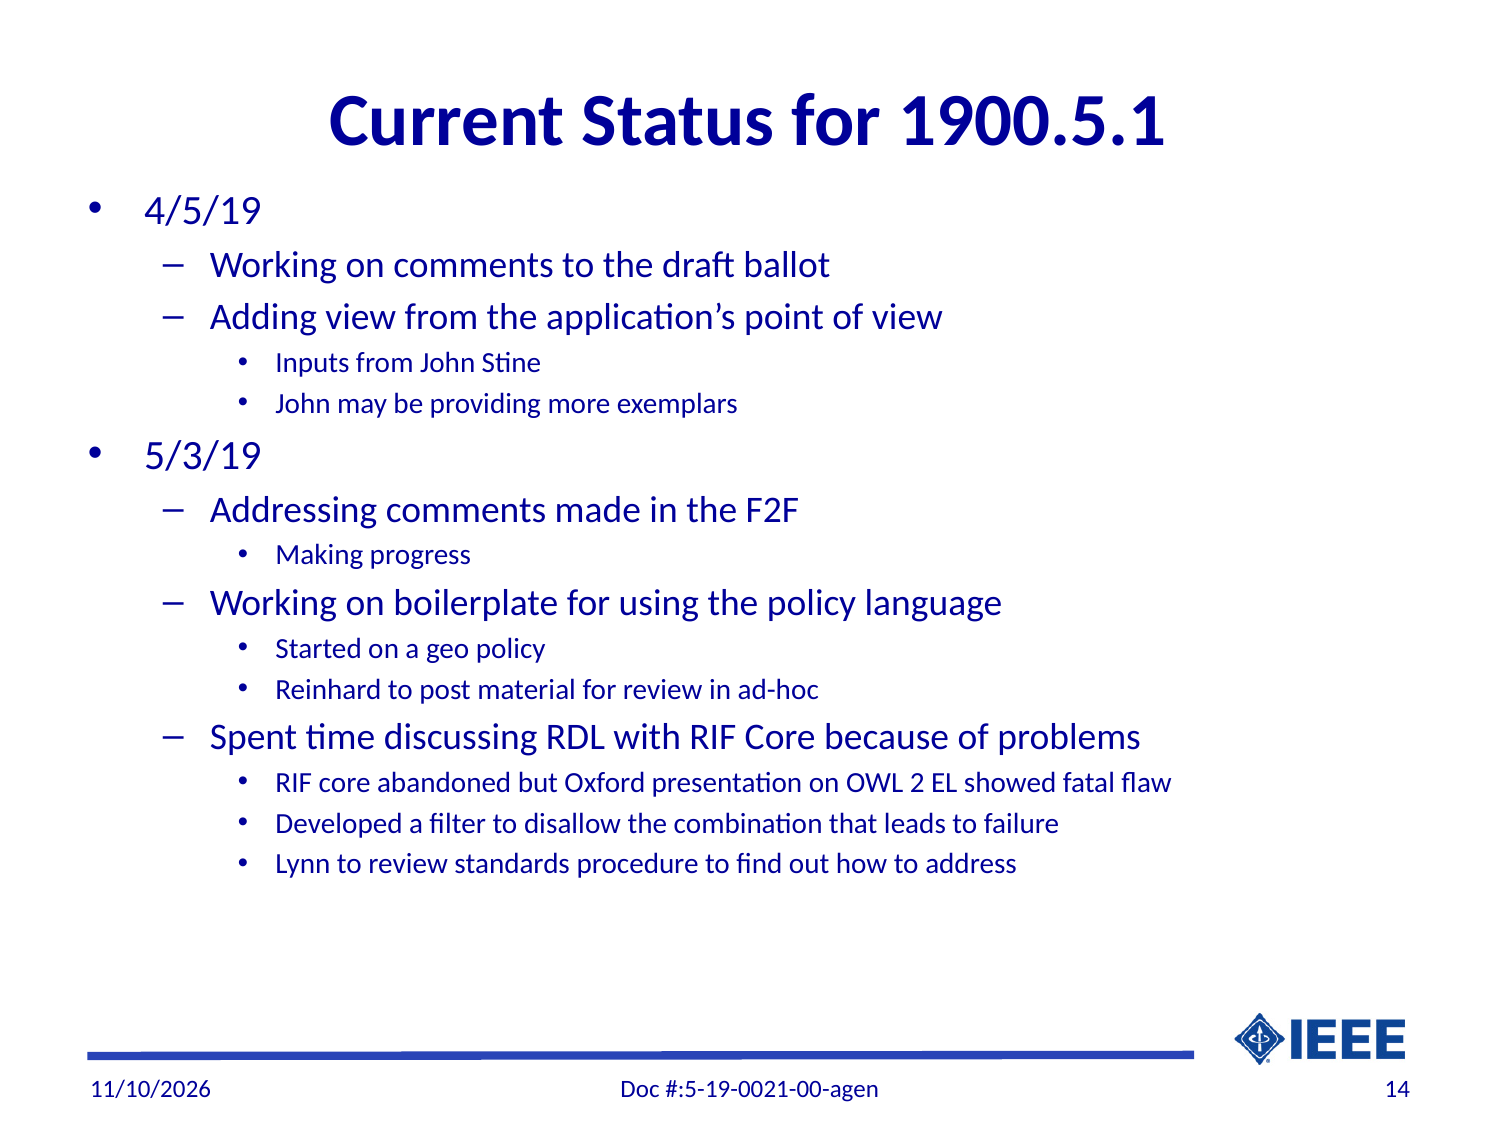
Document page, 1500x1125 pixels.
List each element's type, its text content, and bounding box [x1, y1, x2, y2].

footer Doc #:5-19-0021-00-agen [512, 1057, 988, 1118]
slide_number 14 [1074, 1057, 1425, 1118]
picture [1231, 1013, 1406, 1057]
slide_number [75, 1057, 425, 1118]
list 4/5/19 Working on comments to the draft ballot Adding view from the application’s point of view Inputs from John Stine John may be providing more exemplars 5/3/19 Addressing comments made in the F2F Making progress Working on boilerplate for using the policy language Started on a geo policy Reinhard to post material for review in ad-hoc Spent time discussing RDL with RIF Core because of problems RIF core abandoned but Oxford presentation on OWL 2 EL showed fatal flaw Developed a filter to disallow the combination that leads to failure Lynn to review standards procedure to find out how to address [72, 174, 1423, 1013]
title Current Status for 1900.5.1 [73, 22, 1424, 210]
